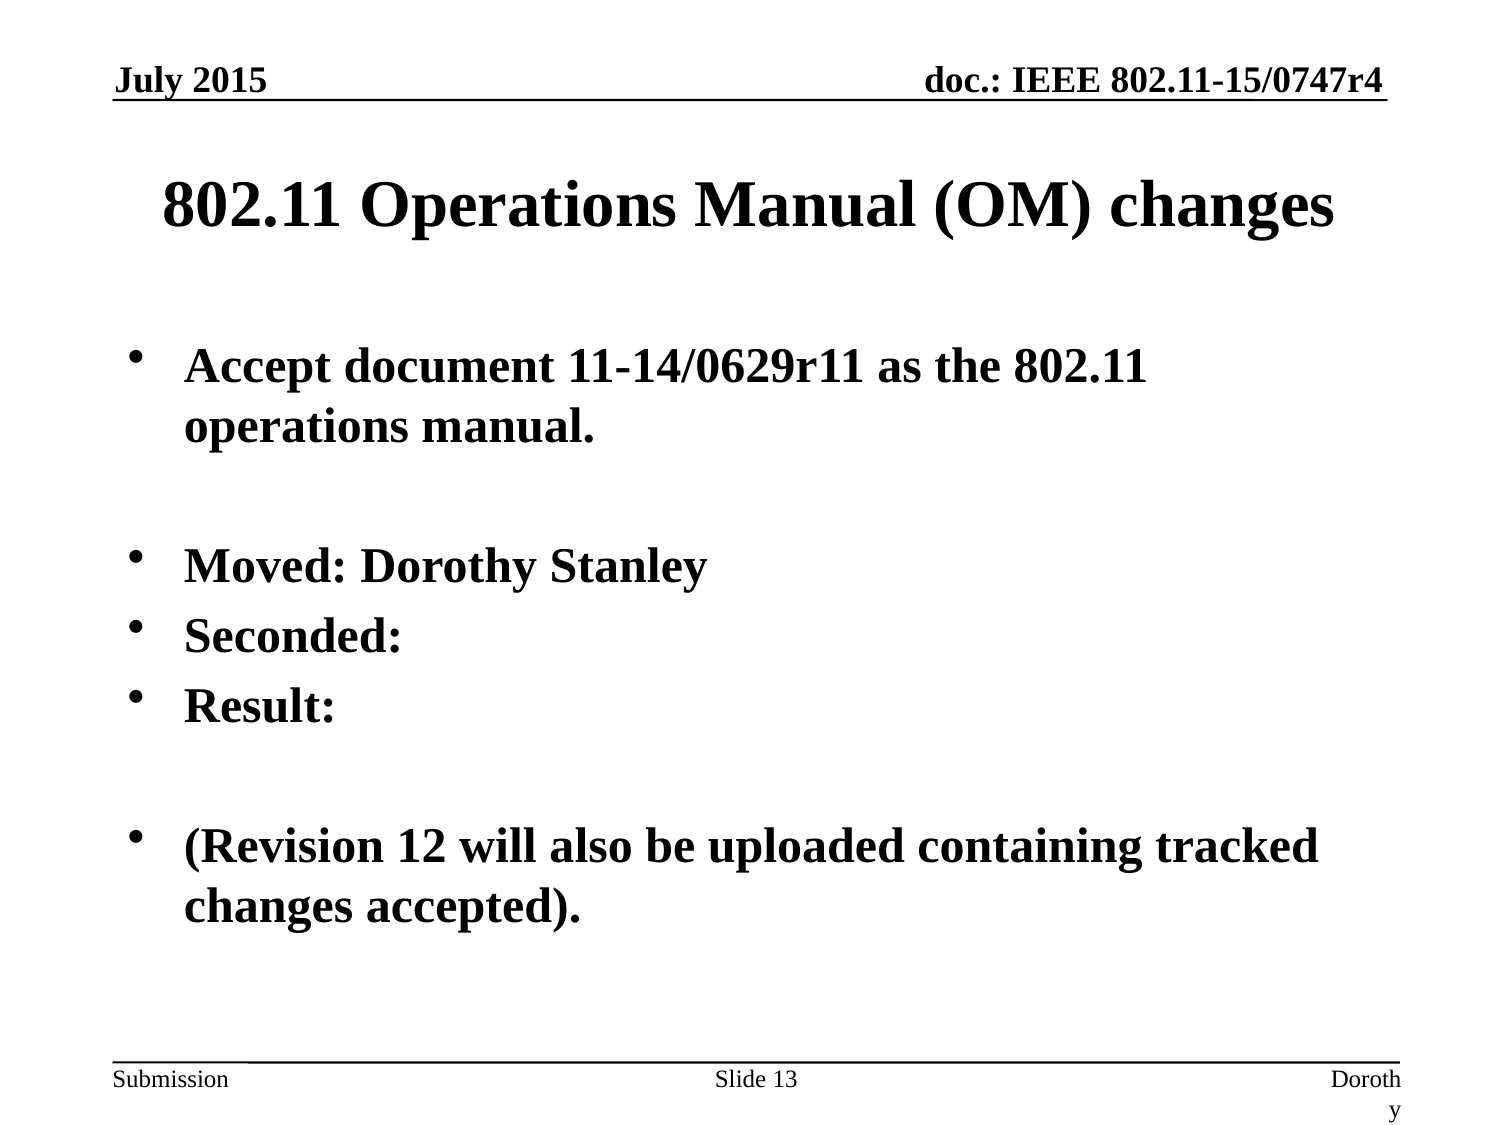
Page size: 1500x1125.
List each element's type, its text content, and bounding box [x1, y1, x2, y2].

title 802.11 Operations Manual (OM) changes [112, 112, 1388, 288]
footer Dorothy Stanley, HP-Aruba Networks [1324, 1061, 1402, 1093]
list Accept document 11-14/0629r11 as the 802.11 operations manual. Moved: Dorothy Stanley Seconded: Result: (Revision 12 will also be uploaded containing tracked changes accepted). [112, 324, 1388, 1000]
slide_number Slide 13 [712, 1061, 800, 1093]
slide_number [114, 54, 374, 101]
